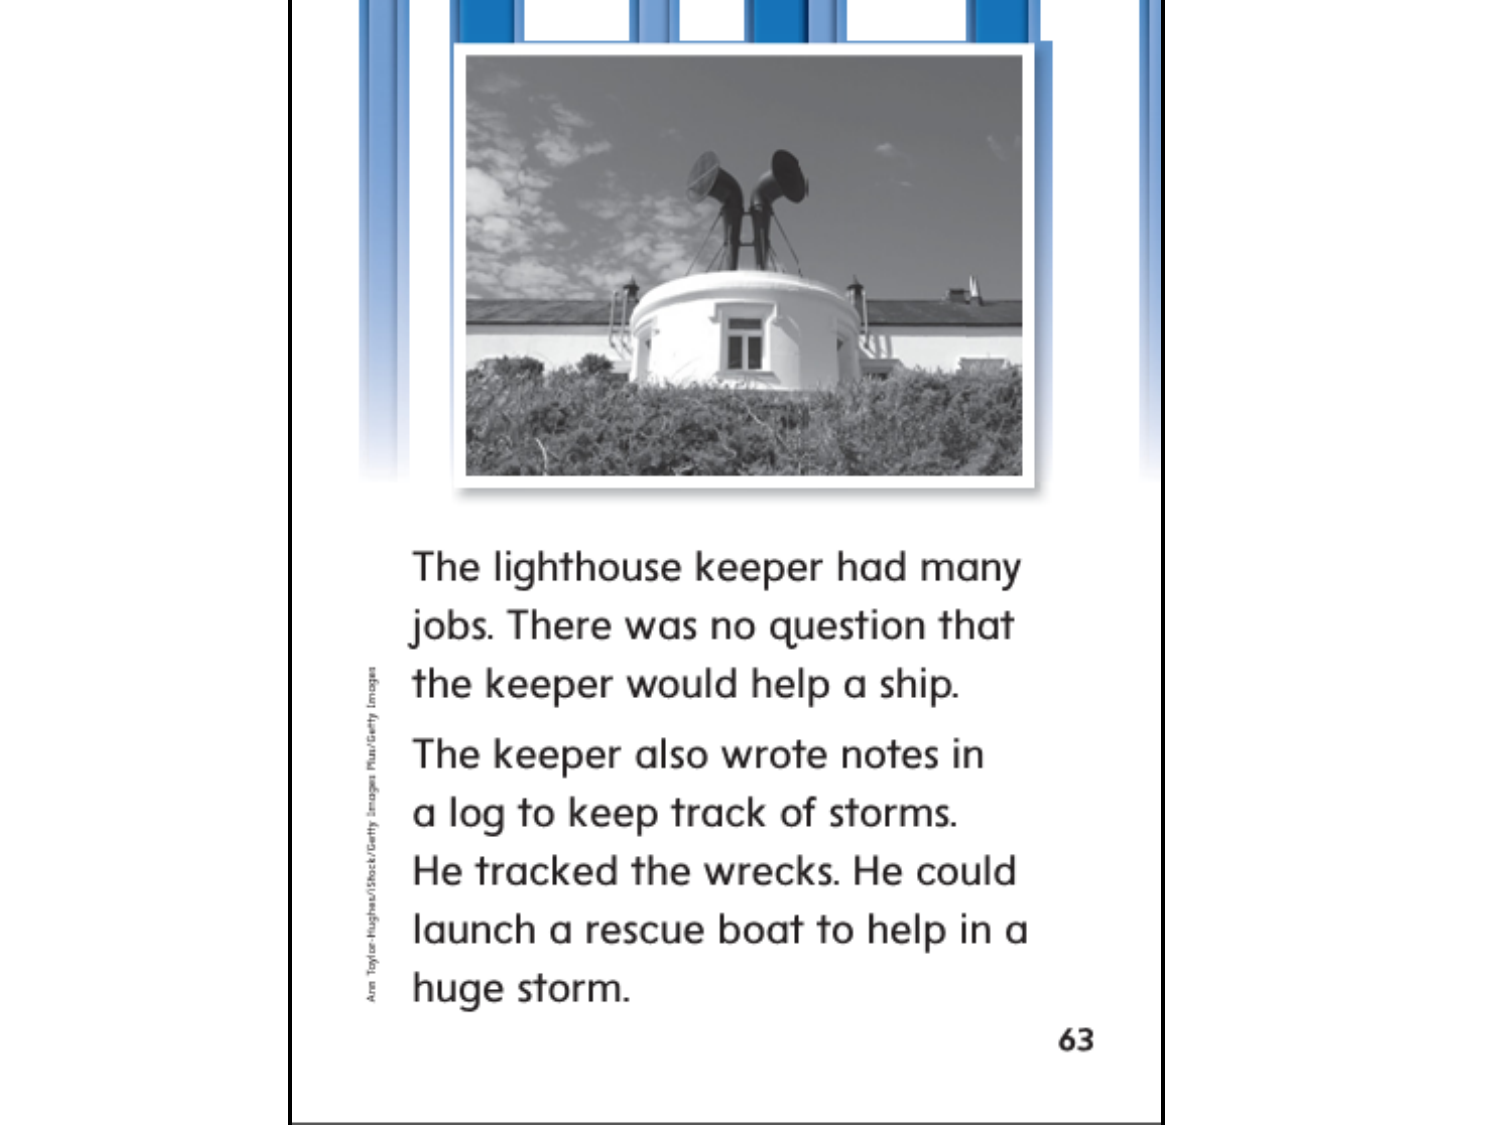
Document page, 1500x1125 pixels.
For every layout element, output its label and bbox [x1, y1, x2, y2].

picture [291, 0, 1162, 1125]
